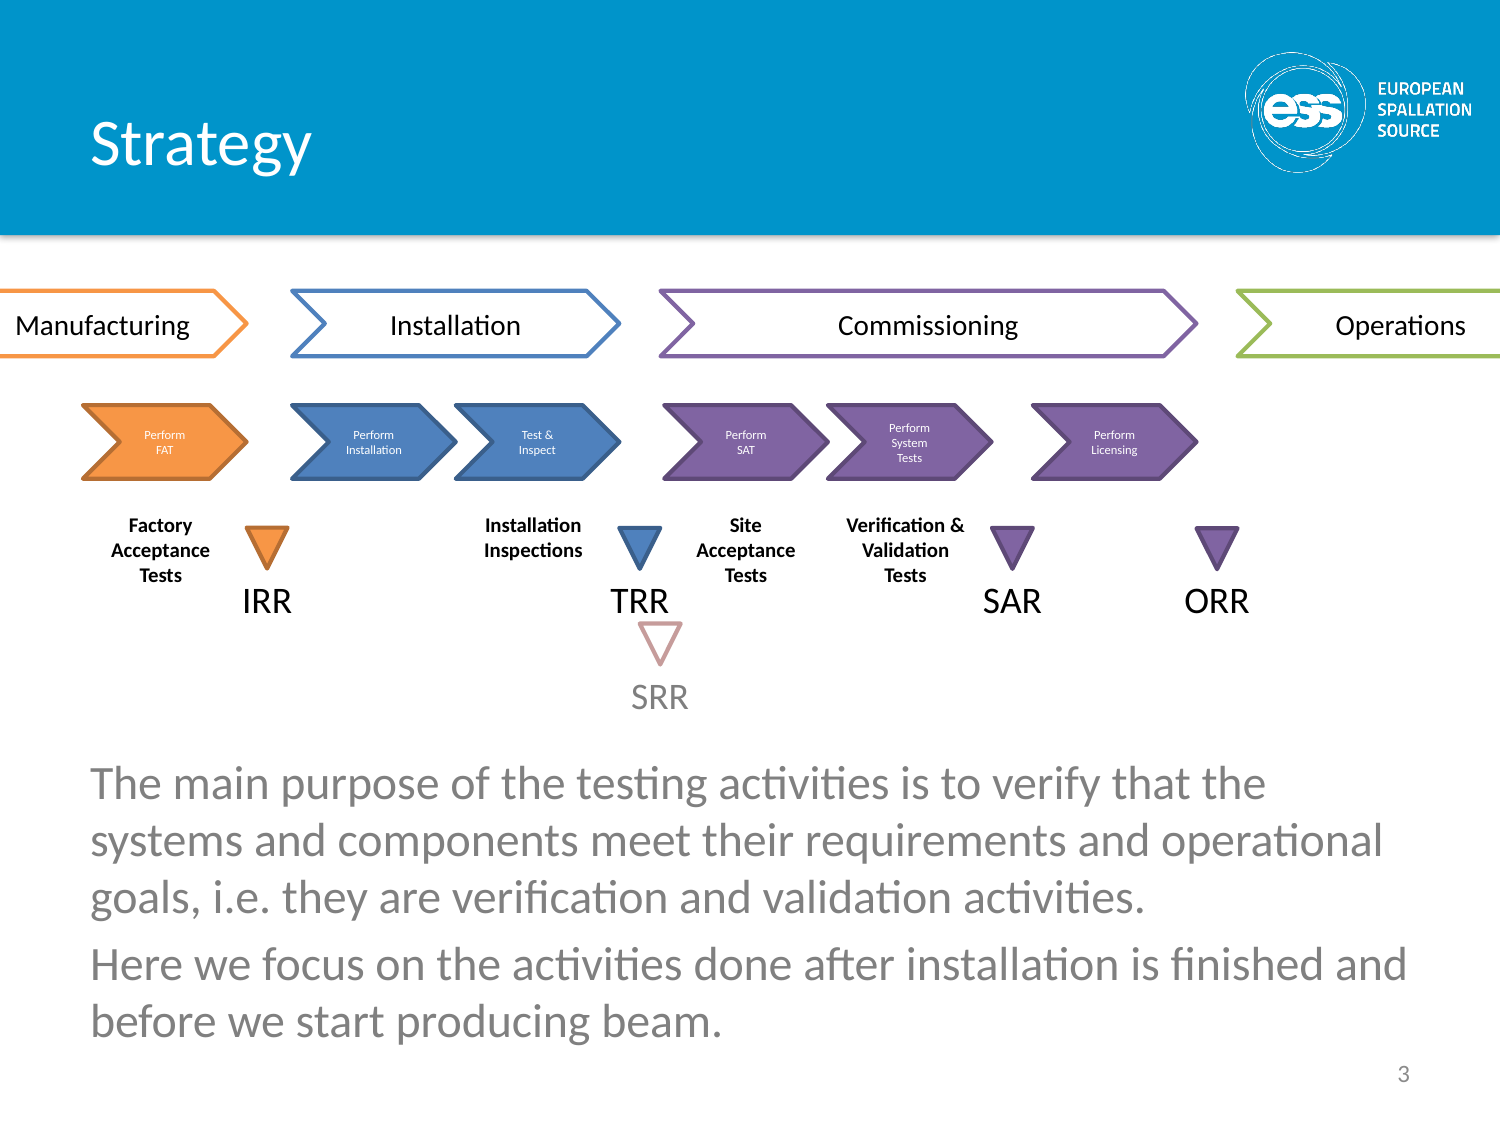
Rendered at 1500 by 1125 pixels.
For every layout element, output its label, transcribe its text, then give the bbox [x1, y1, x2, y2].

text_box [620, 525, 663, 568]
text_box Perform SAT [662, 403, 830, 481]
text_box Installation [290, 288, 622, 359]
text_box Manufacturing [0, 288, 249, 359]
text_box Perform Licensing [1030, 403, 1199, 481]
text_box Test & Inspect [453, 403, 622, 481]
text_box SAR [930, 568, 1095, 629]
picture [1422, 125, 1428, 134]
text_box [537, 744, 1425, 1071]
text_box Commissioning [658, 288, 1199, 359]
text_box Installation Inspections [447, 504, 620, 570]
picture [1409, 104, 1415, 115]
picture [1454, 83, 1458, 94]
picture [1398, 109, 1406, 115]
picture [1264, 94, 1342, 127]
text_box IRR [184, 568, 350, 629]
slide_number 3 [1074, 1071, 1425, 1103]
picture [1389, 104, 1393, 115]
text_box SRR [578, 664, 743, 725]
picture [1432, 125, 1438, 136]
text_box TRR [557, 568, 722, 629]
text_box Perform System Tests [825, 403, 994, 481]
picture [1436, 104, 1444, 115]
text_box Factory Acceptance Tests [74, 504, 247, 595]
picture [1379, 83, 1385, 94]
text_box Site Acceptance Tests [664, 504, 823, 595]
text_box [990, 525, 1035, 568]
text_box [1194, 526, 1240, 568]
text_box Perform FAT [80, 403, 249, 481]
picture [1400, 83, 1407, 94]
text_box Operations [1235, 288, 1500, 359]
text_box [637, 621, 683, 664]
text_box [247, 525, 290, 568]
list The main purpose of the testing activities is to verify that the systems and components meet their requirements and operational goals, i.e. they are verification and validation activities. Here we focus on the activities done after installation is finished and before we start producing beam. [75, 744, 537, 1057]
title Strategy [75, 45, 1247, 233]
picture [1418, 104, 1423, 115]
text_box ORR [1134, 568, 1300, 629]
text_box Verification & Validation Tests [823, 504, 988, 595]
picture [1423, 83, 1430, 94]
picture [1443, 86, 1450, 93]
text_box Perform Installation [290, 403, 458, 481]
